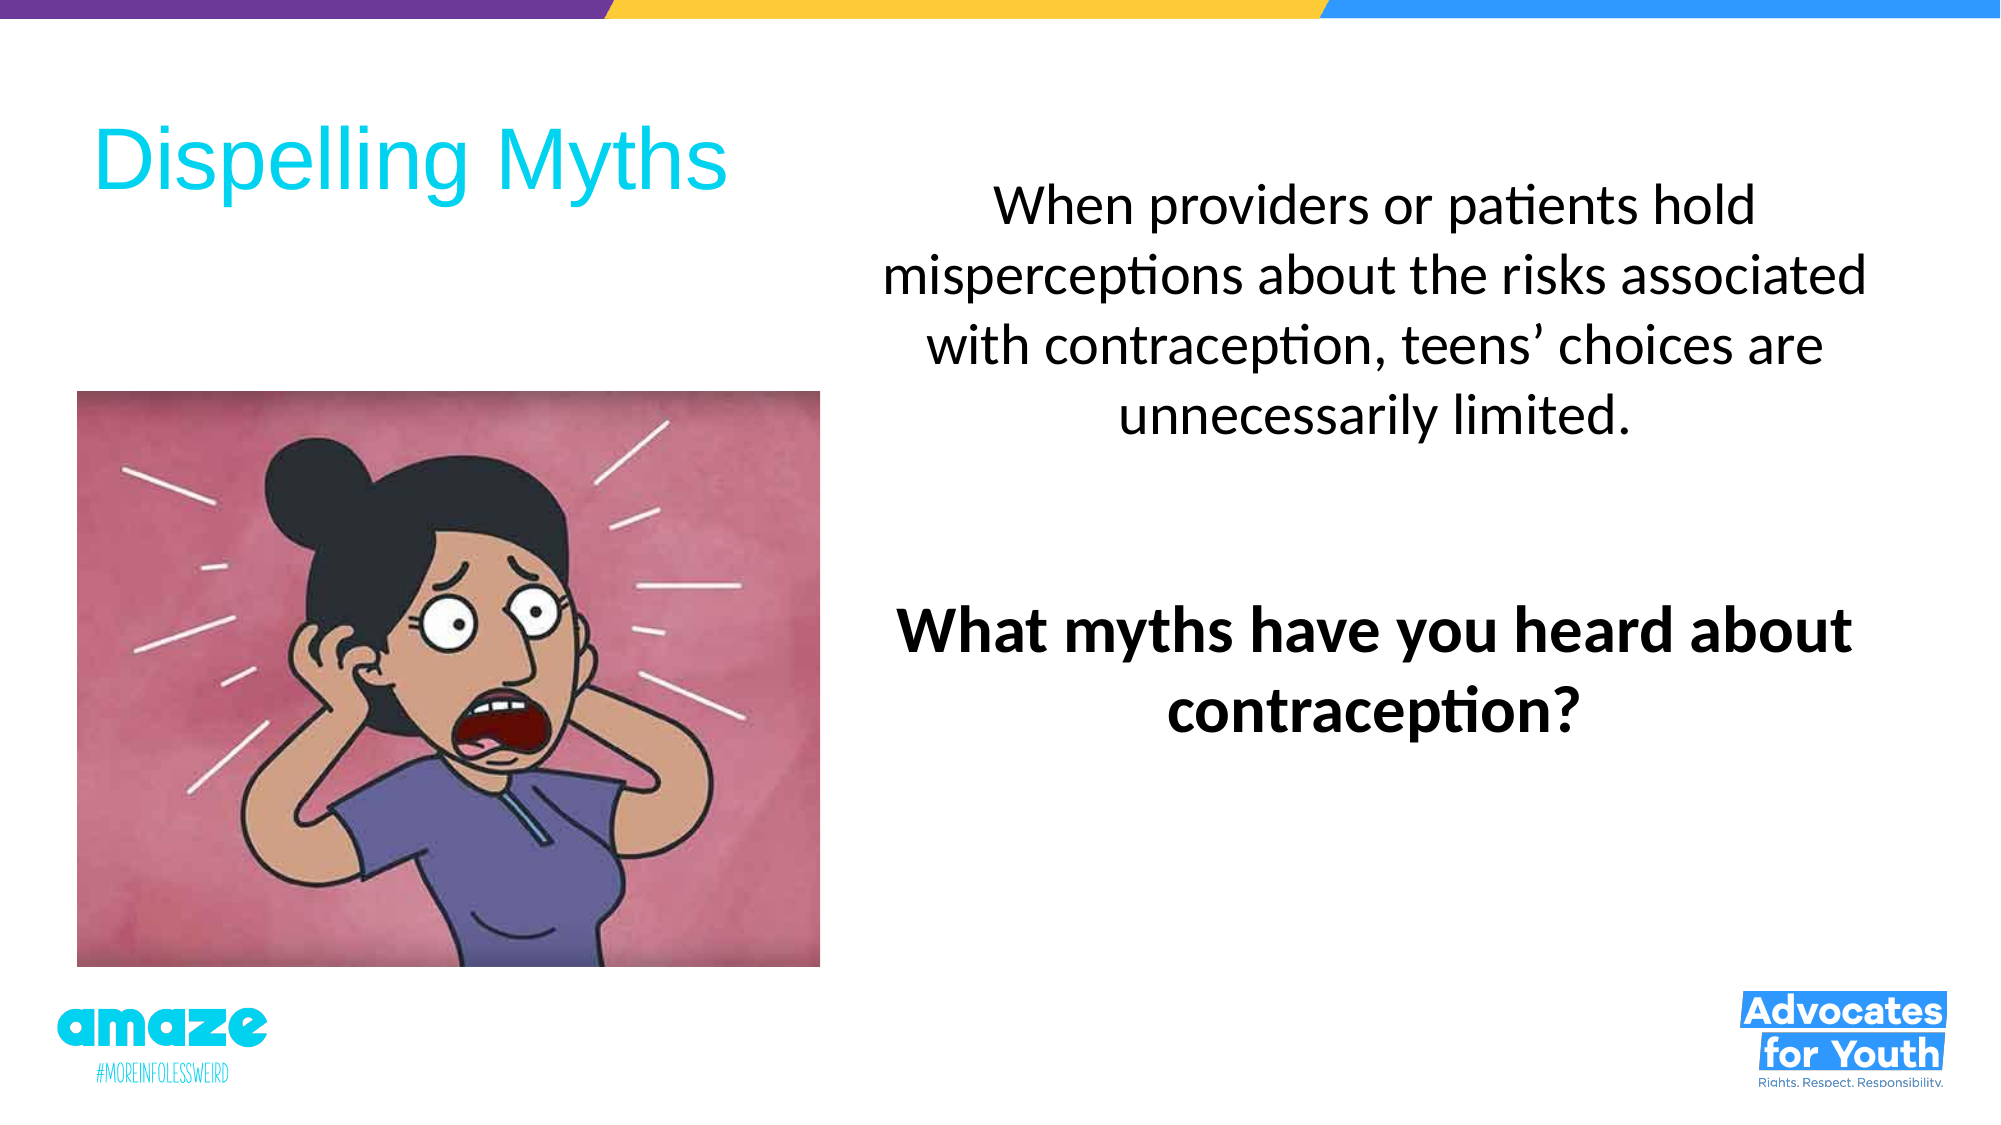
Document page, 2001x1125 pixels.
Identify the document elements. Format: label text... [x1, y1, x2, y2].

picture [1740, 991, 1947, 1087]
picture [0, 390, 821, 1125]
text_box When providers or patients hold misperceptions about the risks associated with contraception, teens’ choices are unnecessarily limited. What myths have you heard about contraception? [827, 158, 1923, 967]
text_box Dispelling Myths [77, 94, 828, 215]
picture [0, 0, 2001, 28]
